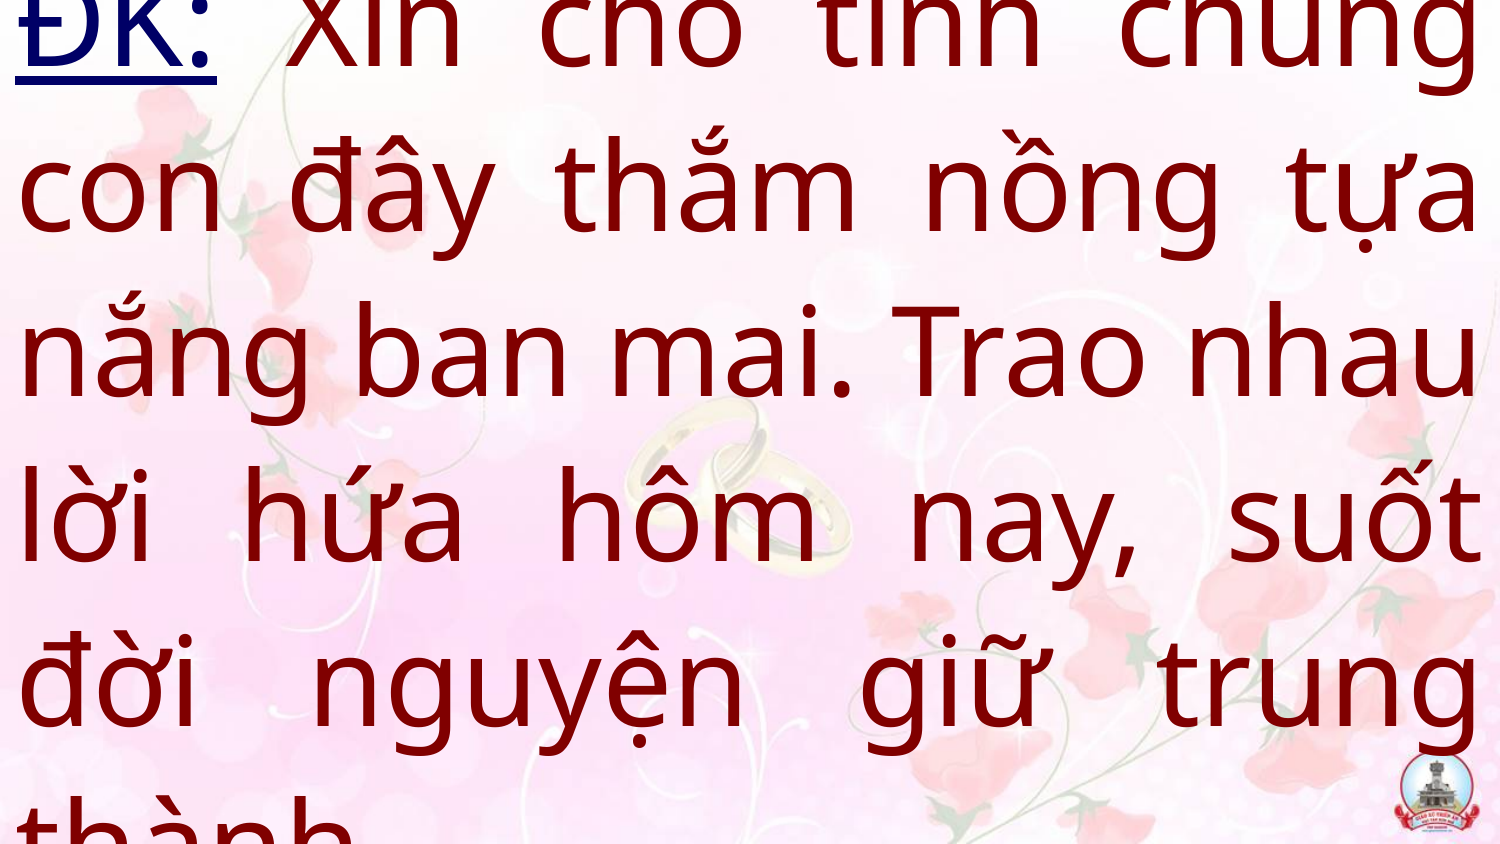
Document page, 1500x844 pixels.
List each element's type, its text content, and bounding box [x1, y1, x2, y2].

subtitle ĐK: Xin cho tình chúng con đây thắm nồng tựa nắng ban mai. Trao nhau lời hứa hôm nay, suốt đời nguyện giữ trung thành. [0, 0, 1500, 844]
